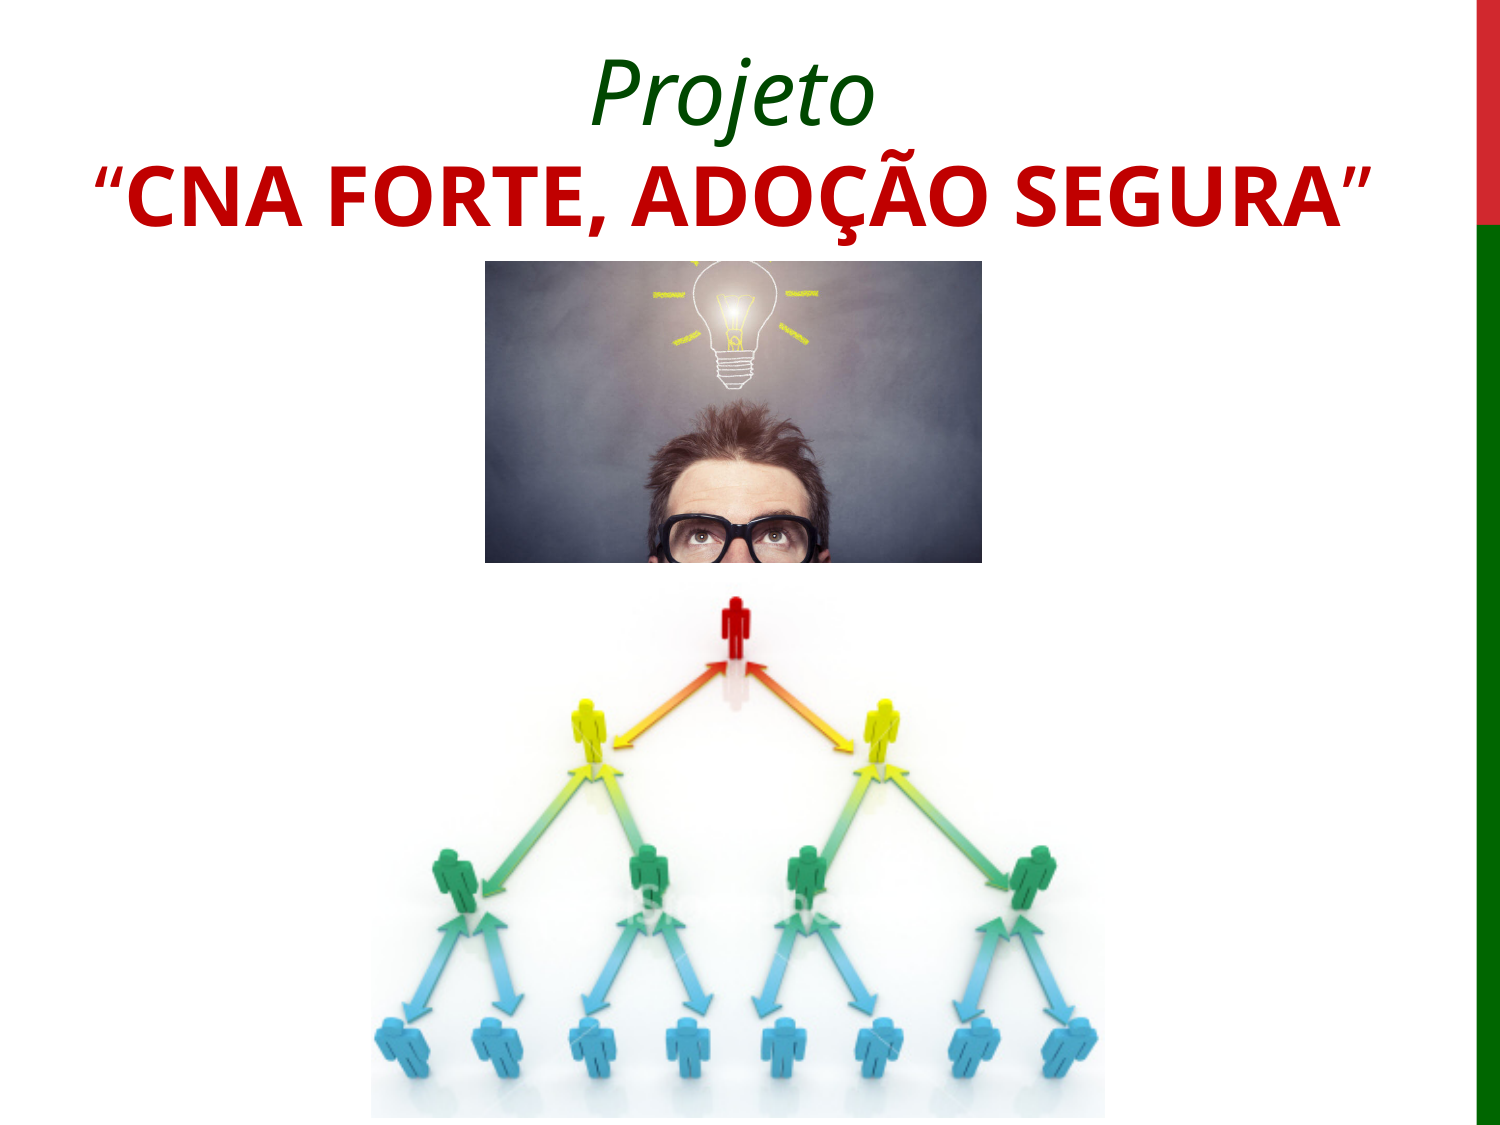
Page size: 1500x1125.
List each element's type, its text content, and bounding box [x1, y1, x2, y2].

text_box Projeto “CNA FORTE, ADOÇÃO SEGURA” [0, 26, 1477, 429]
picture [371, 567, 1105, 1119]
picture [484, 261, 983, 563]
